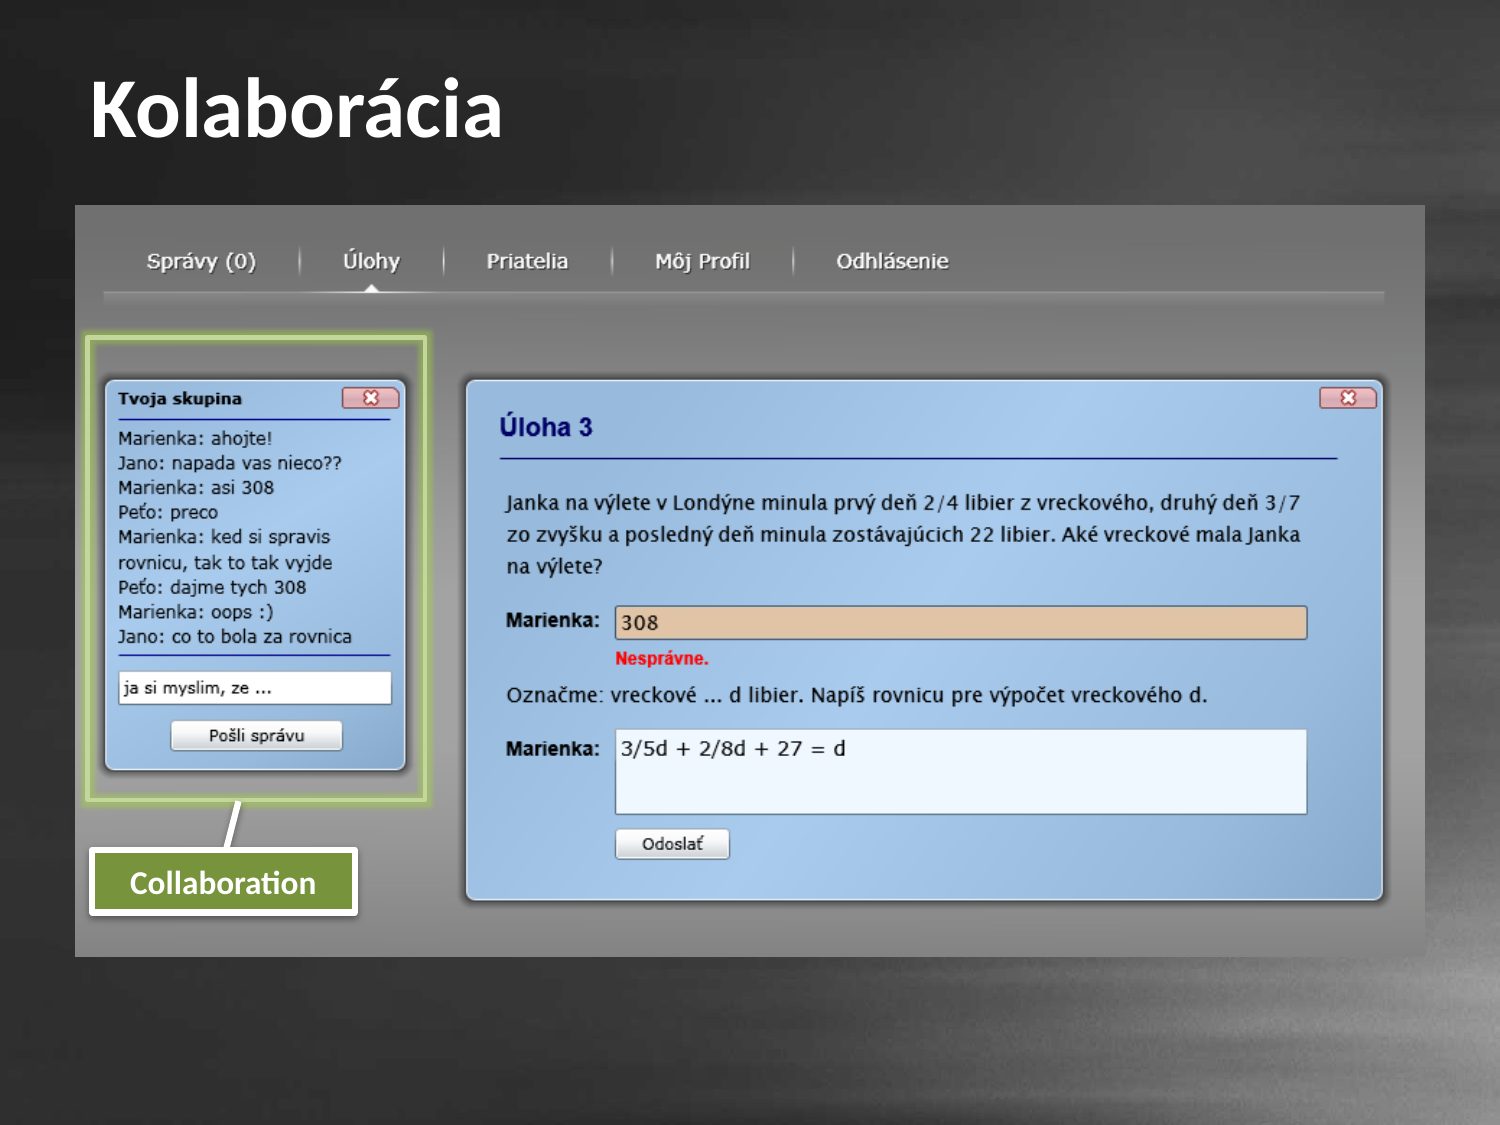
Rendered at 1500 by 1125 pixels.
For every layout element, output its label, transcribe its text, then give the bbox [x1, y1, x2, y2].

title Kolaborácia [75, 45, 1425, 163]
picture [0, 0, 1500, 1125]
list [74, 205, 1426, 957]
